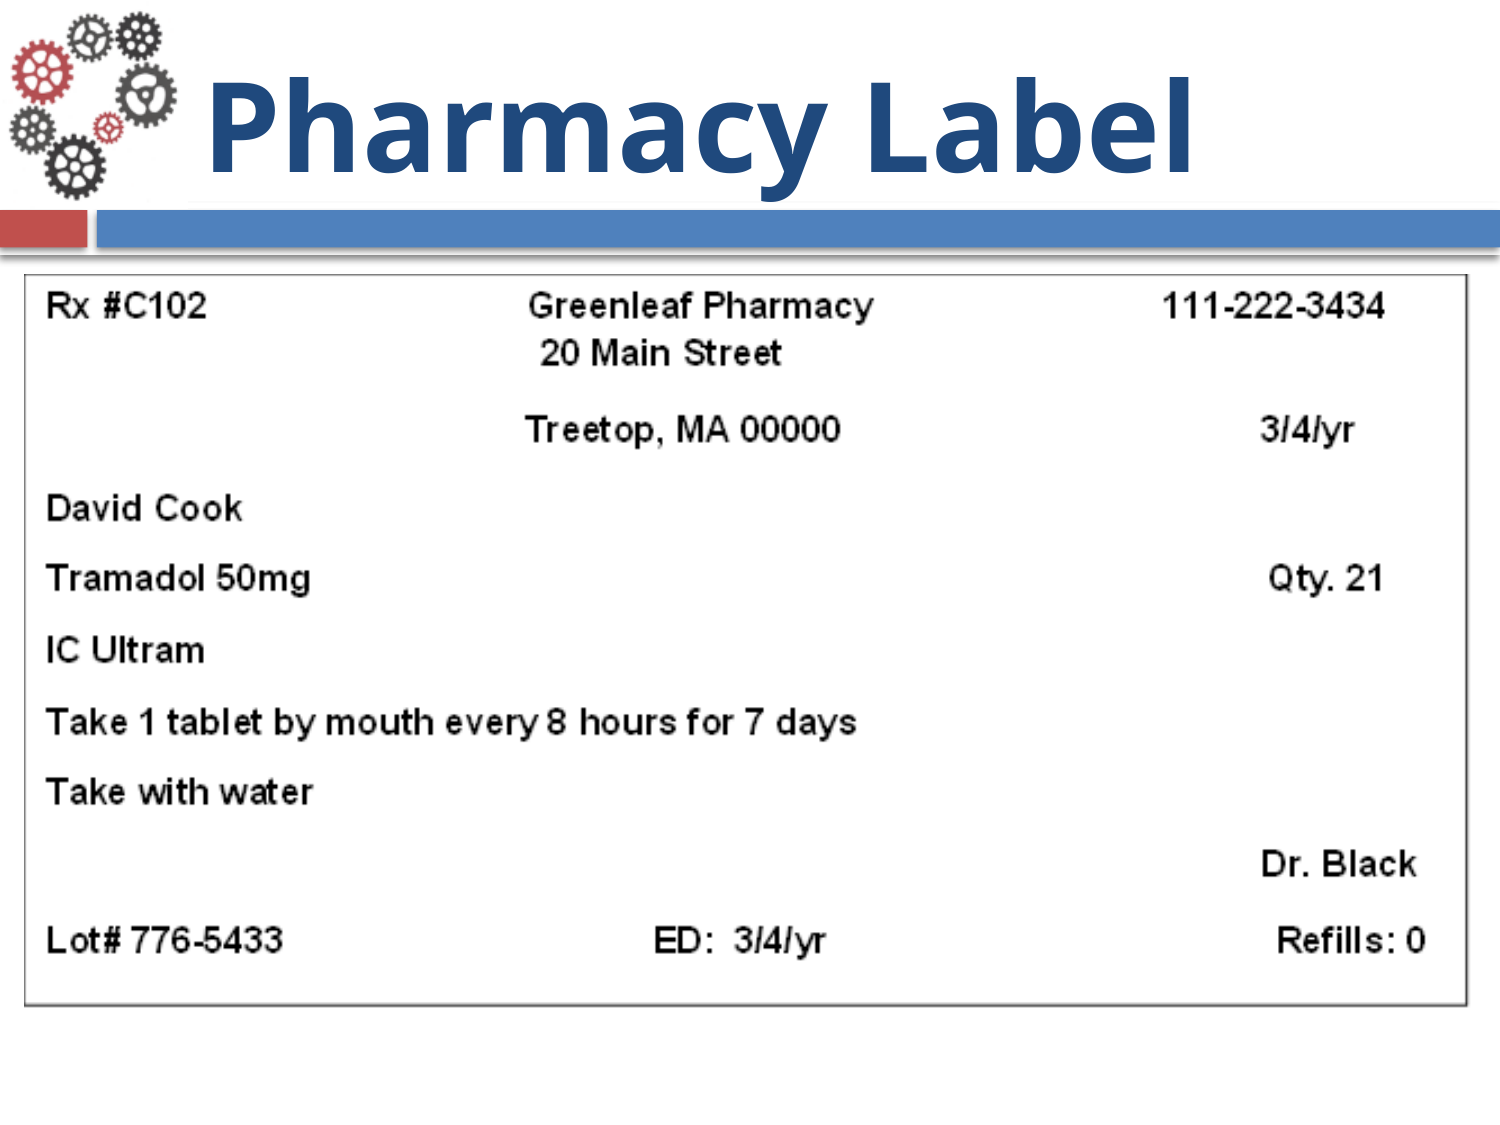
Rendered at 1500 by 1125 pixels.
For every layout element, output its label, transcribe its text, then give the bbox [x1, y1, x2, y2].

picture [0, 0, 188, 209]
title Pharmacy Label [193, 37, 1438, 209]
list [24, 274, 1475, 1011]
